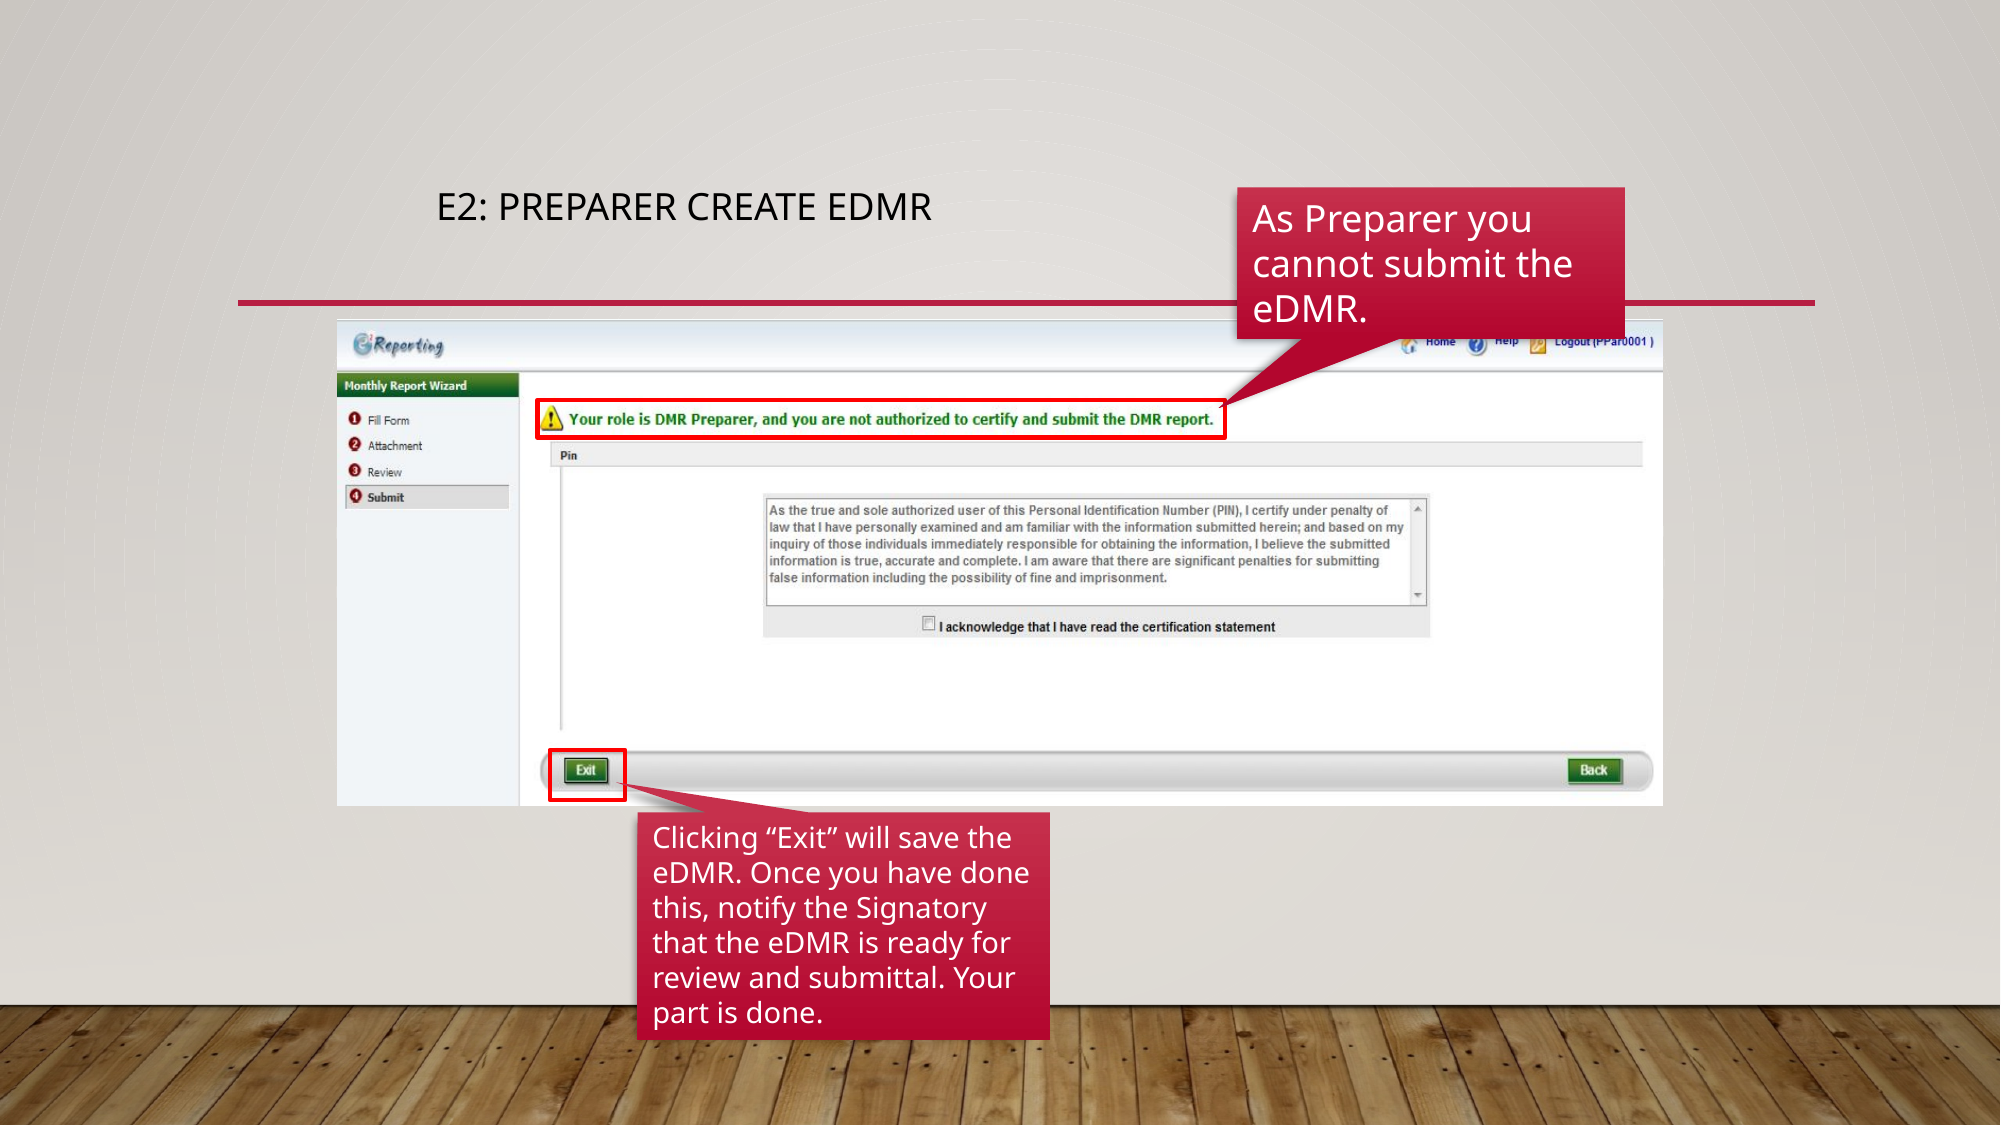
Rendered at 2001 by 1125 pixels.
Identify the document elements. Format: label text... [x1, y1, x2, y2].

picture [337, 318, 1663, 807]
picture [0, 1005, 2000, 1125]
title E2: Preparer Create eDMR [421, 181, 1574, 238]
text_box As Preparer you cannot submit the eDMR. [1237, 187, 1625, 318]
text_box Clicking “Exit” will save the eDMR. Once you have done this, notify the Signatory that the eDMR is ready for review and submittal. Your part is done. [637, 812, 1063, 1037]
text_box [689, 807, 807, 812]
